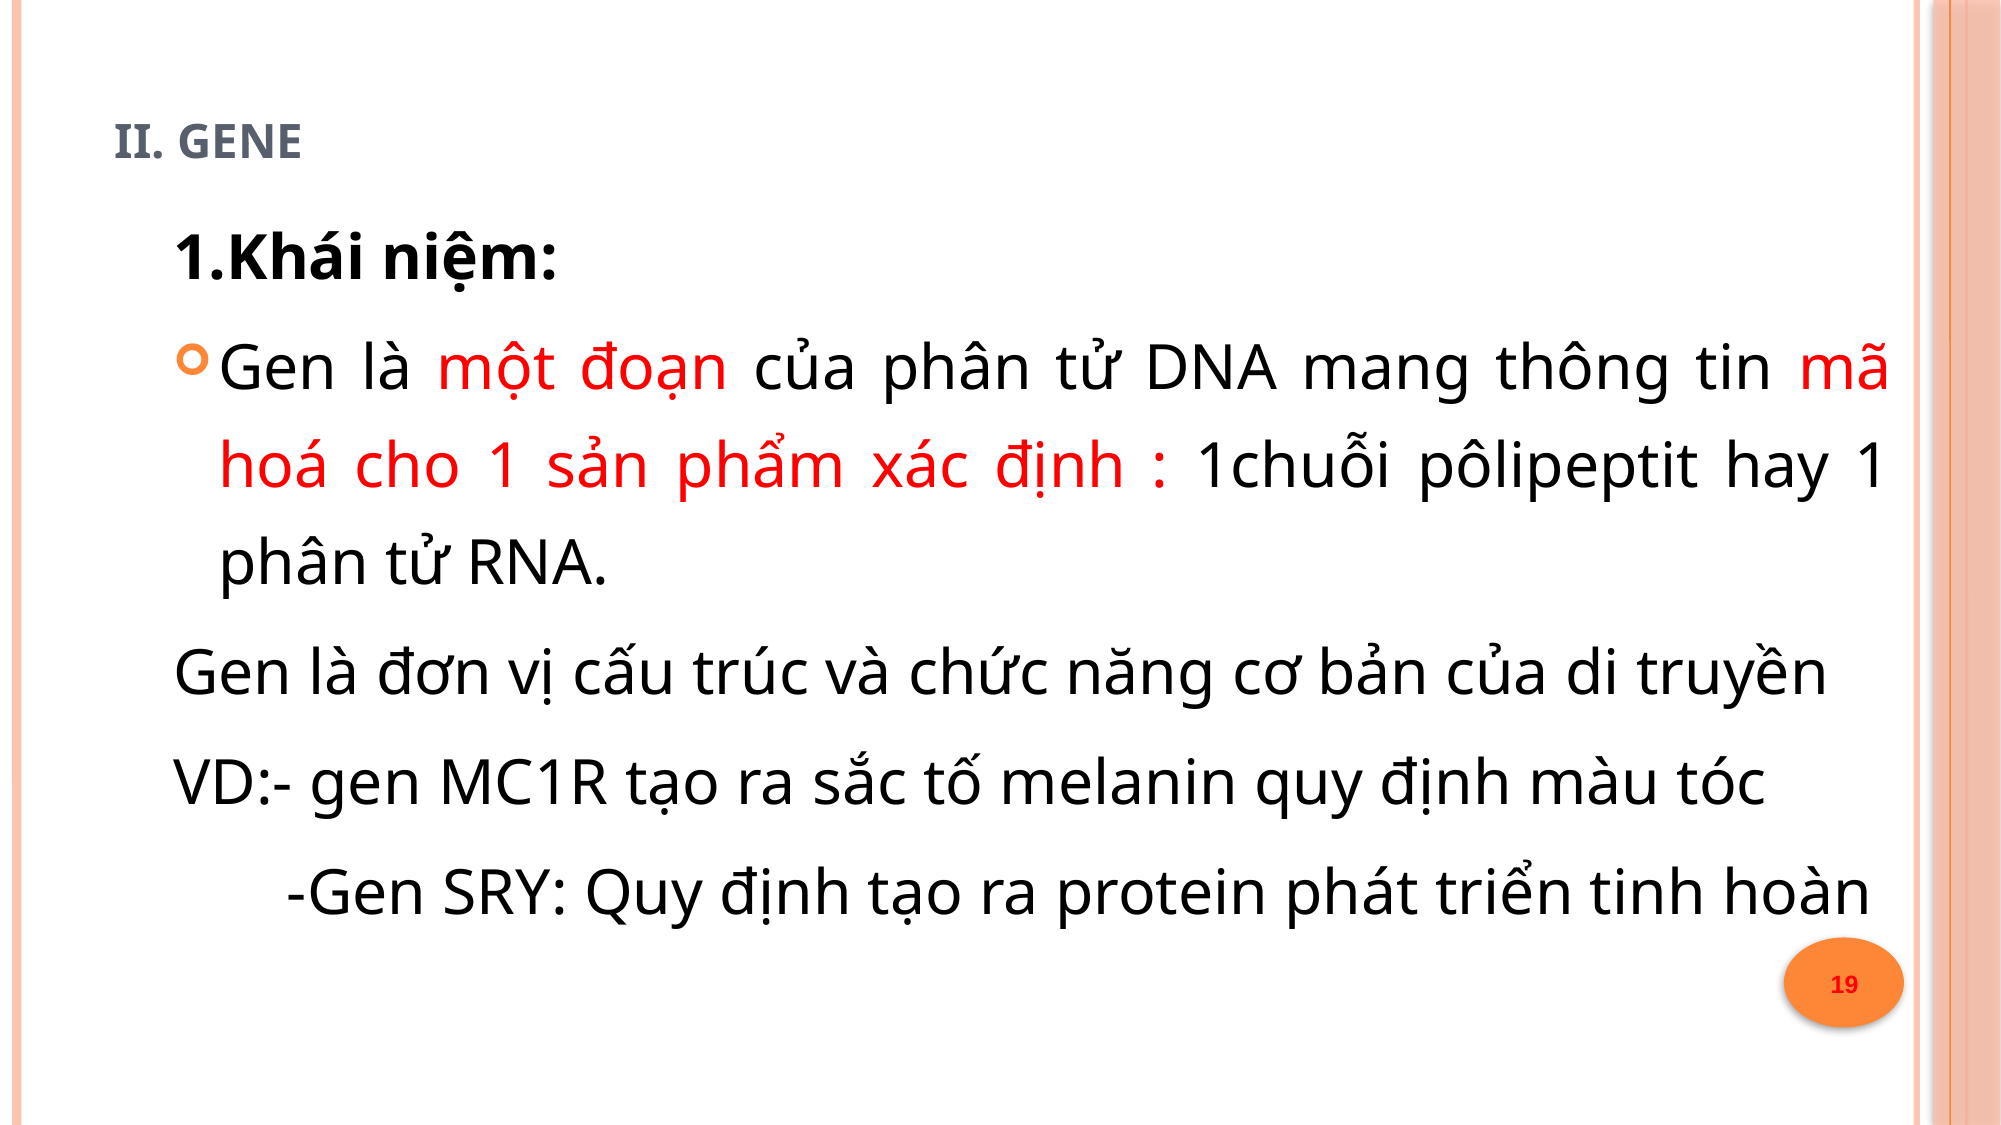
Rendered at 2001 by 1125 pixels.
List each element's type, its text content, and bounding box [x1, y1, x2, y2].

slide_number [1838, 43, 1923, 374]
slide_number 19 [1777, 940, 1912, 1027]
title II. GENE [99, 45, 1734, 233]
list 1.Khái niệm: Gen là một đoạn của phân tử DNA mang thông tin mã hoá cho 1 sản phẩm xác định : 1chuỗi pôlipeptit hay 1 phân tử RNA. Gen là đơn vị cấu trúc và chức năng cơ bản của di truyền VD:- gen MC1R tạo ra sắc tố melanin quy định màu tóc -Gen SRY: Quy định tạo ra protein phát triển tinh hoàn [158, 187, 1907, 1125]
